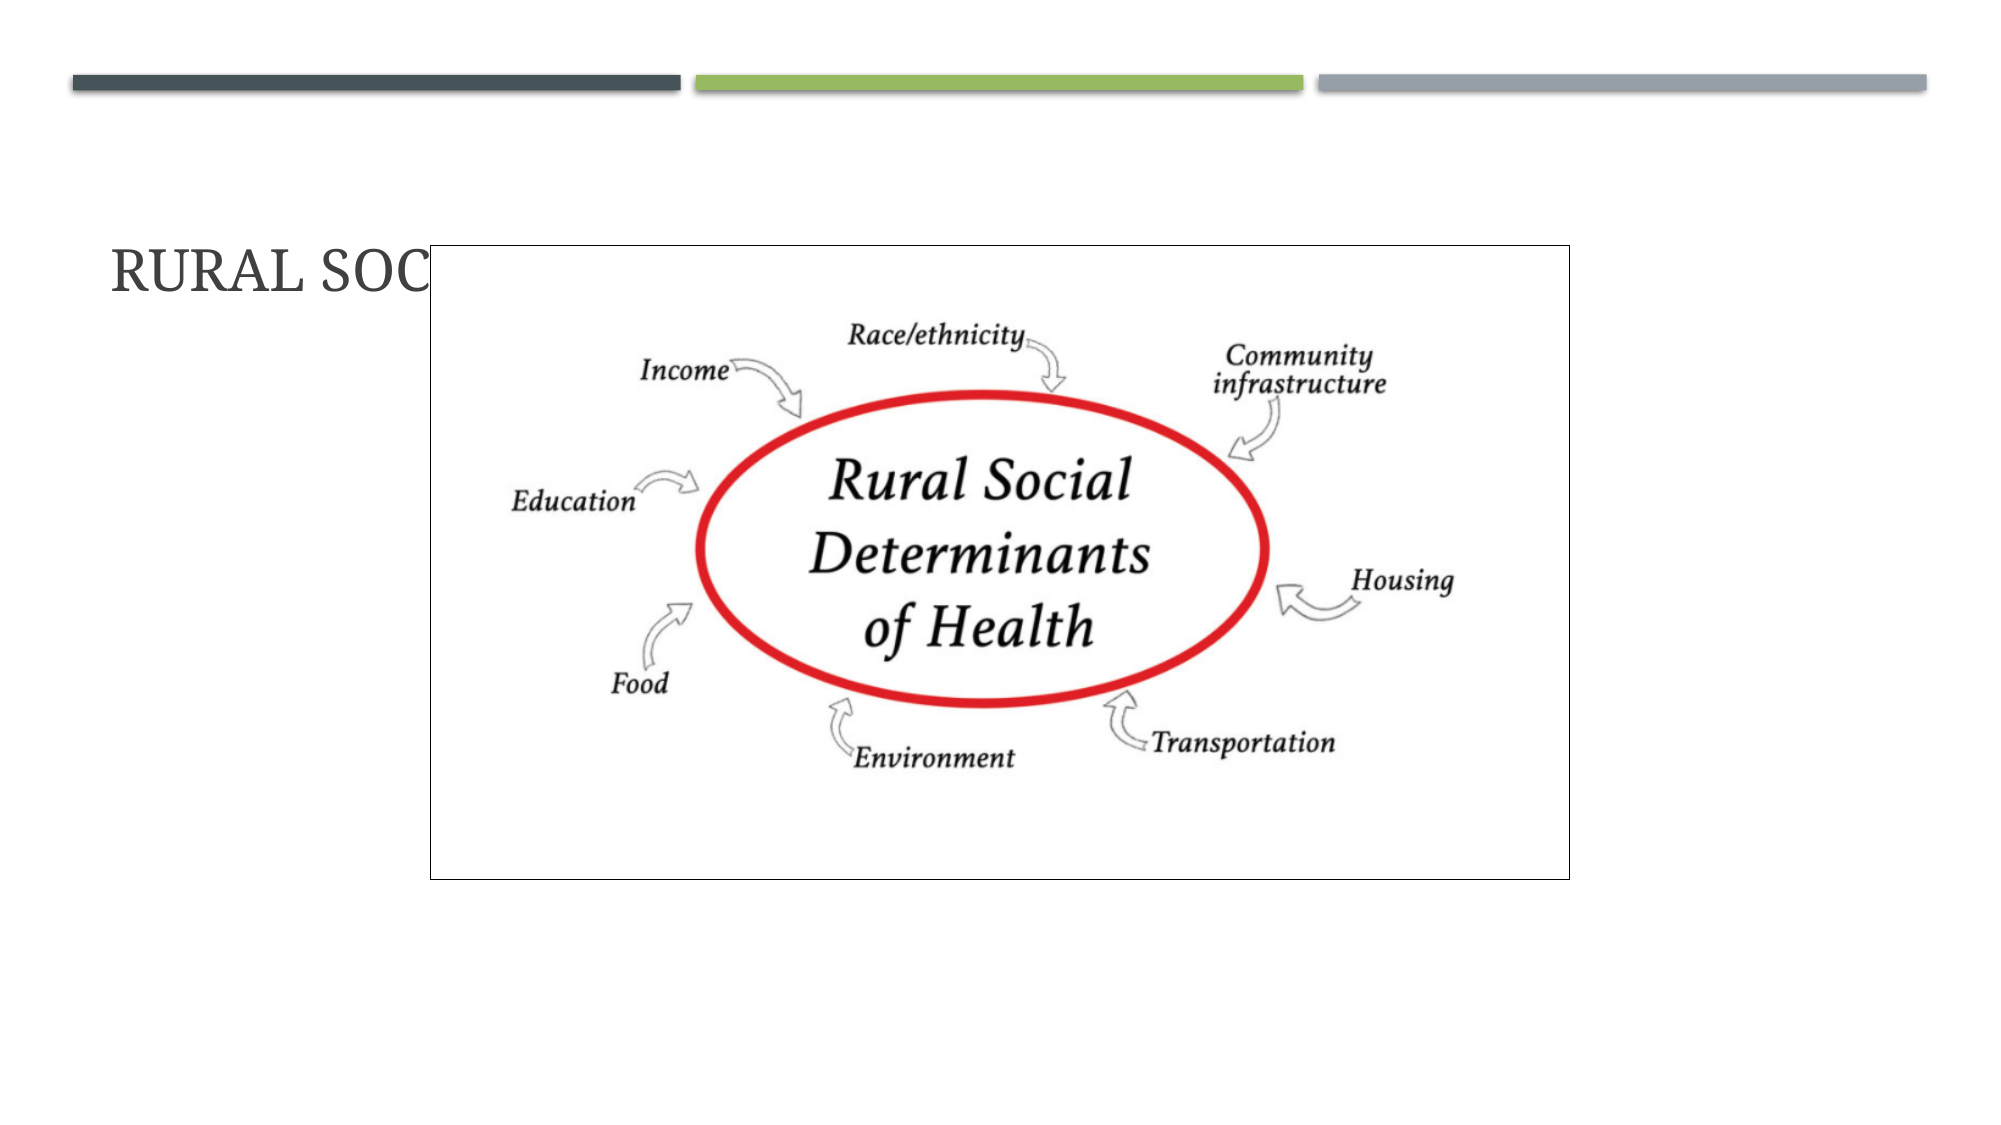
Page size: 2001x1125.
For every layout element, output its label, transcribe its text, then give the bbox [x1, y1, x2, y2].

title Rural social determinants of health [95, 115, 1905, 311]
picture [429, 244, 1570, 880]
